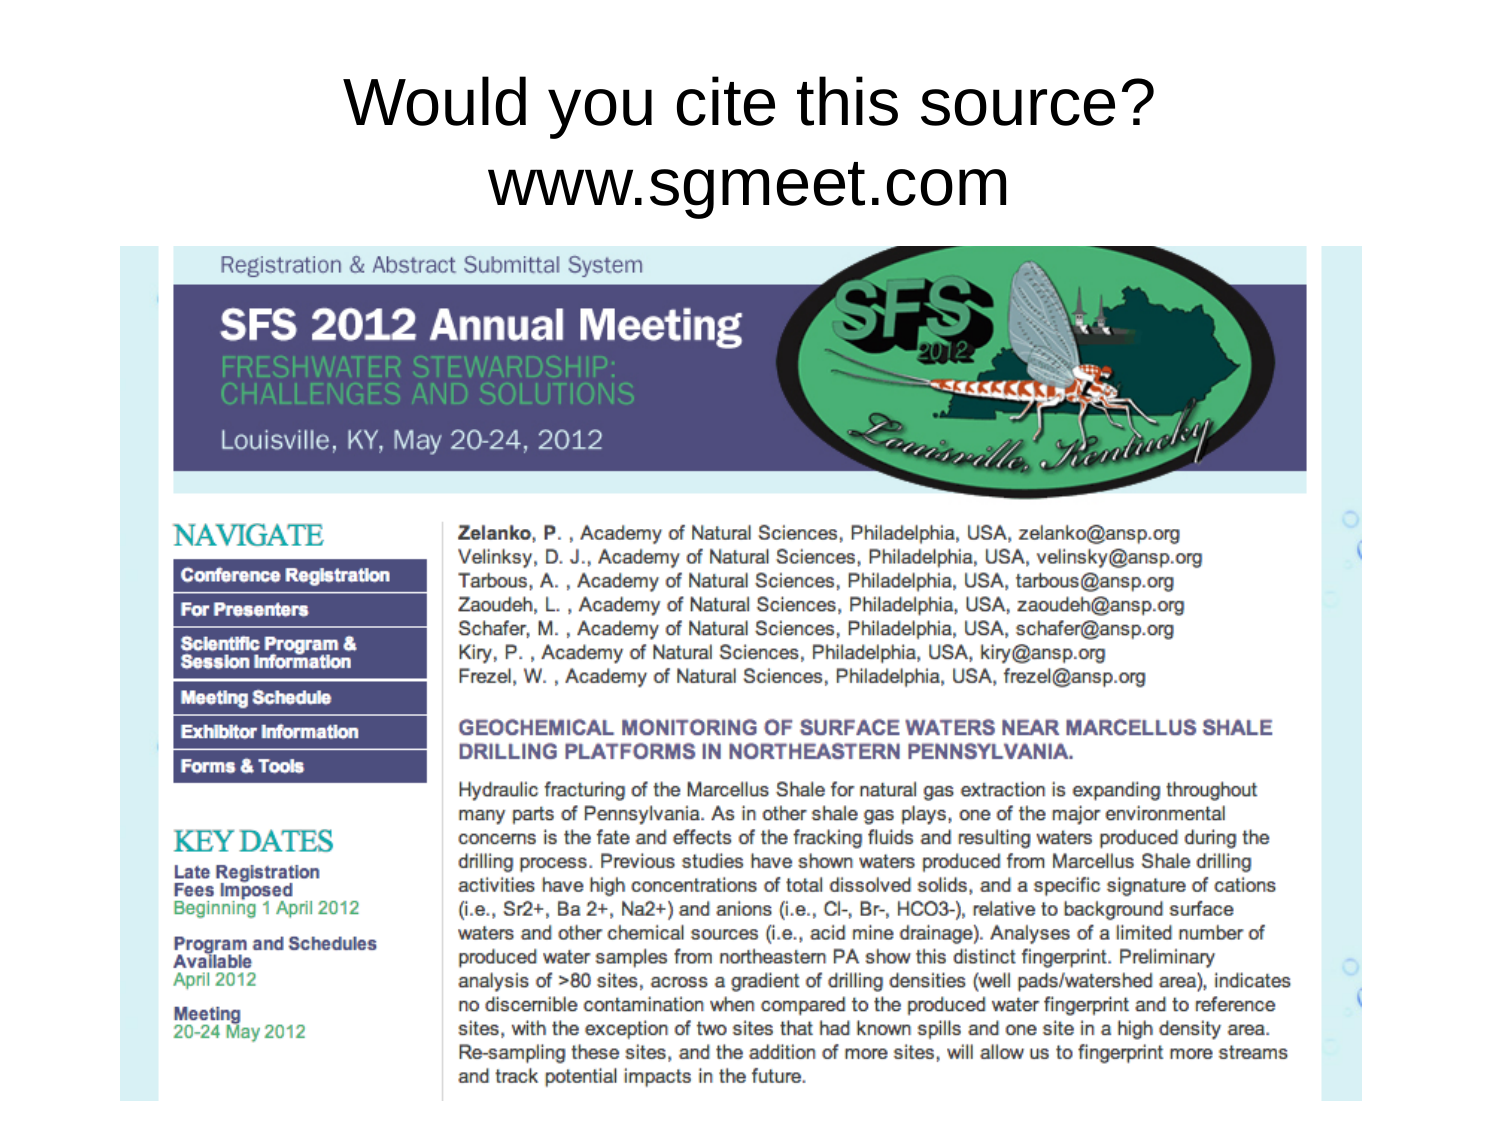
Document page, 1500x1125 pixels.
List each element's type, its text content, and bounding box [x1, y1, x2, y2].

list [120, 242, 1362, 1125]
title Would you cite this source? www.sgmeet.com [75, 45, 1425, 233]
